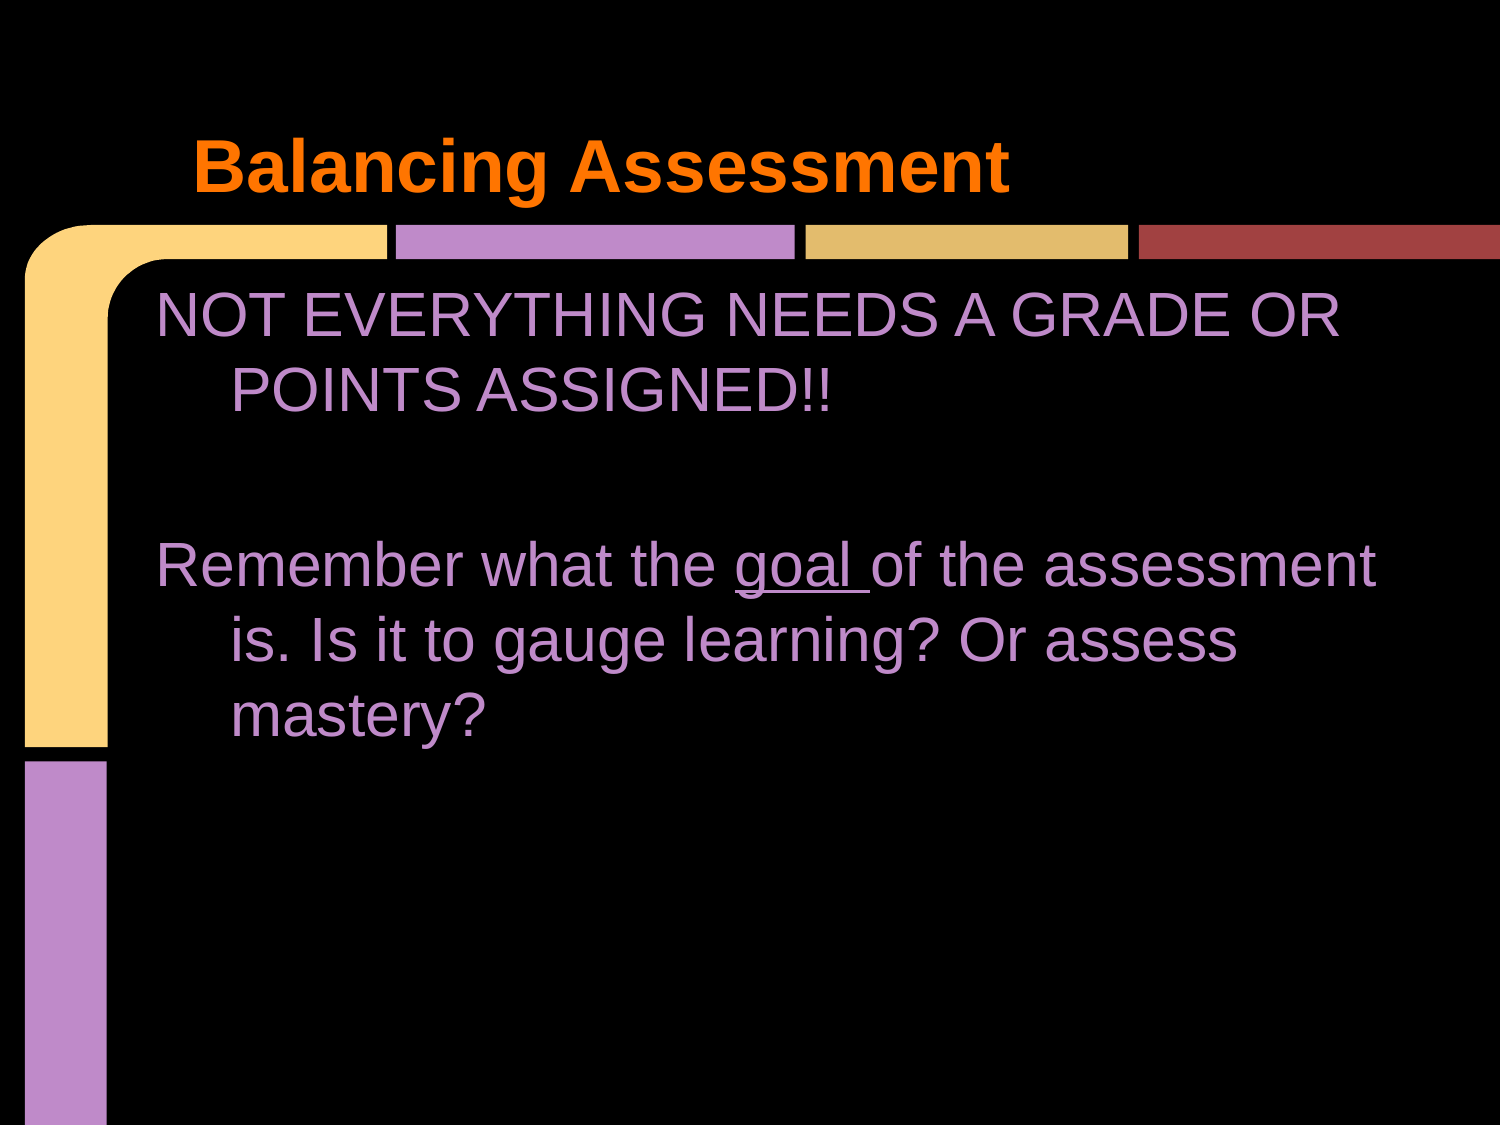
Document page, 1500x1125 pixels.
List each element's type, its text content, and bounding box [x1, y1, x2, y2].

list NOT EVERYTHING NEEDS A GRADE OR POINTS ASSIGNED!! Remember what the goal of the assessment is. Is it to gauge learning? Or assess mastery? [140, 259, 1425, 1078]
title Balancing Assessment [140, 35, 1425, 223]
